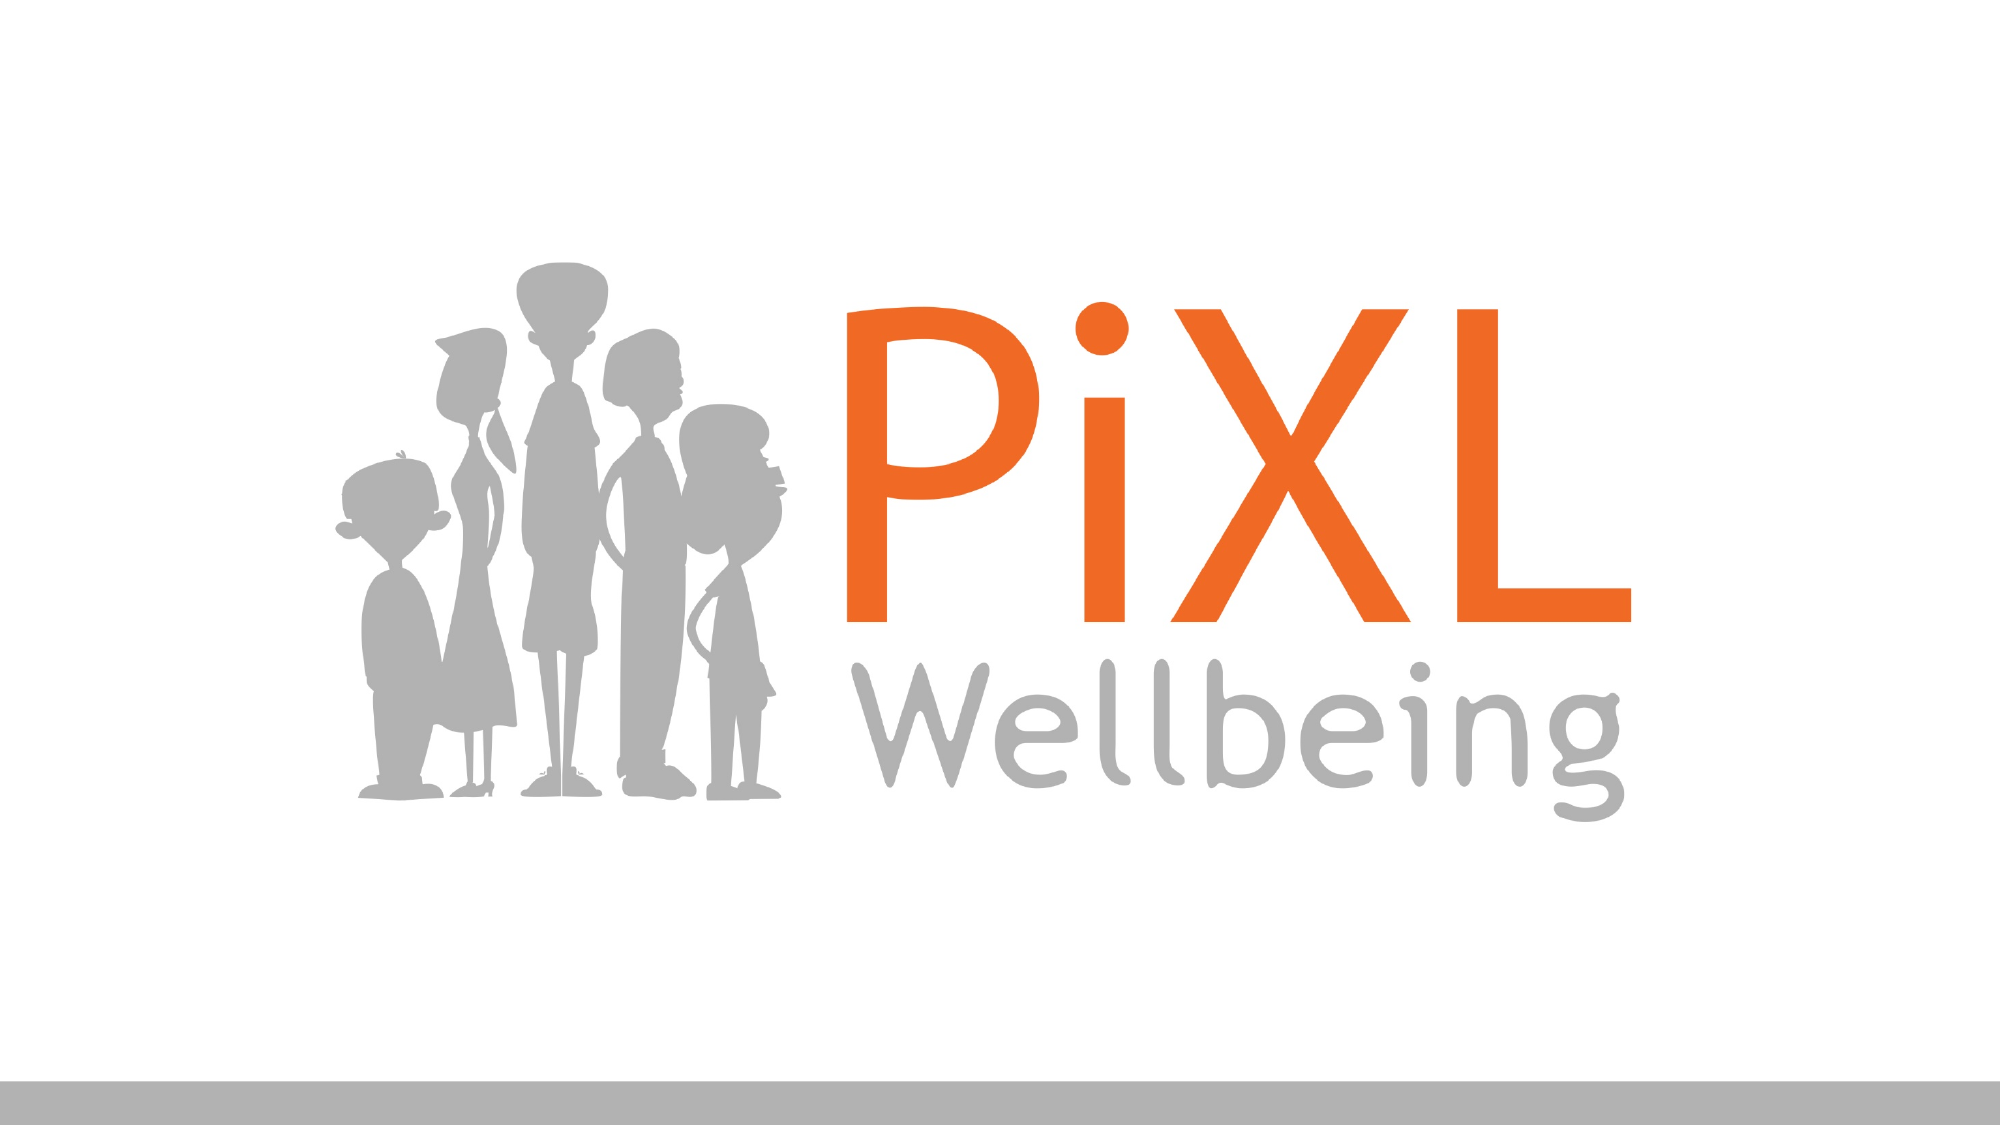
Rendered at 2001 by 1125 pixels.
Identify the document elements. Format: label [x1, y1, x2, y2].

text_box [0, 1080, 2000, 1125]
picture [256, 93, 1697, 994]
